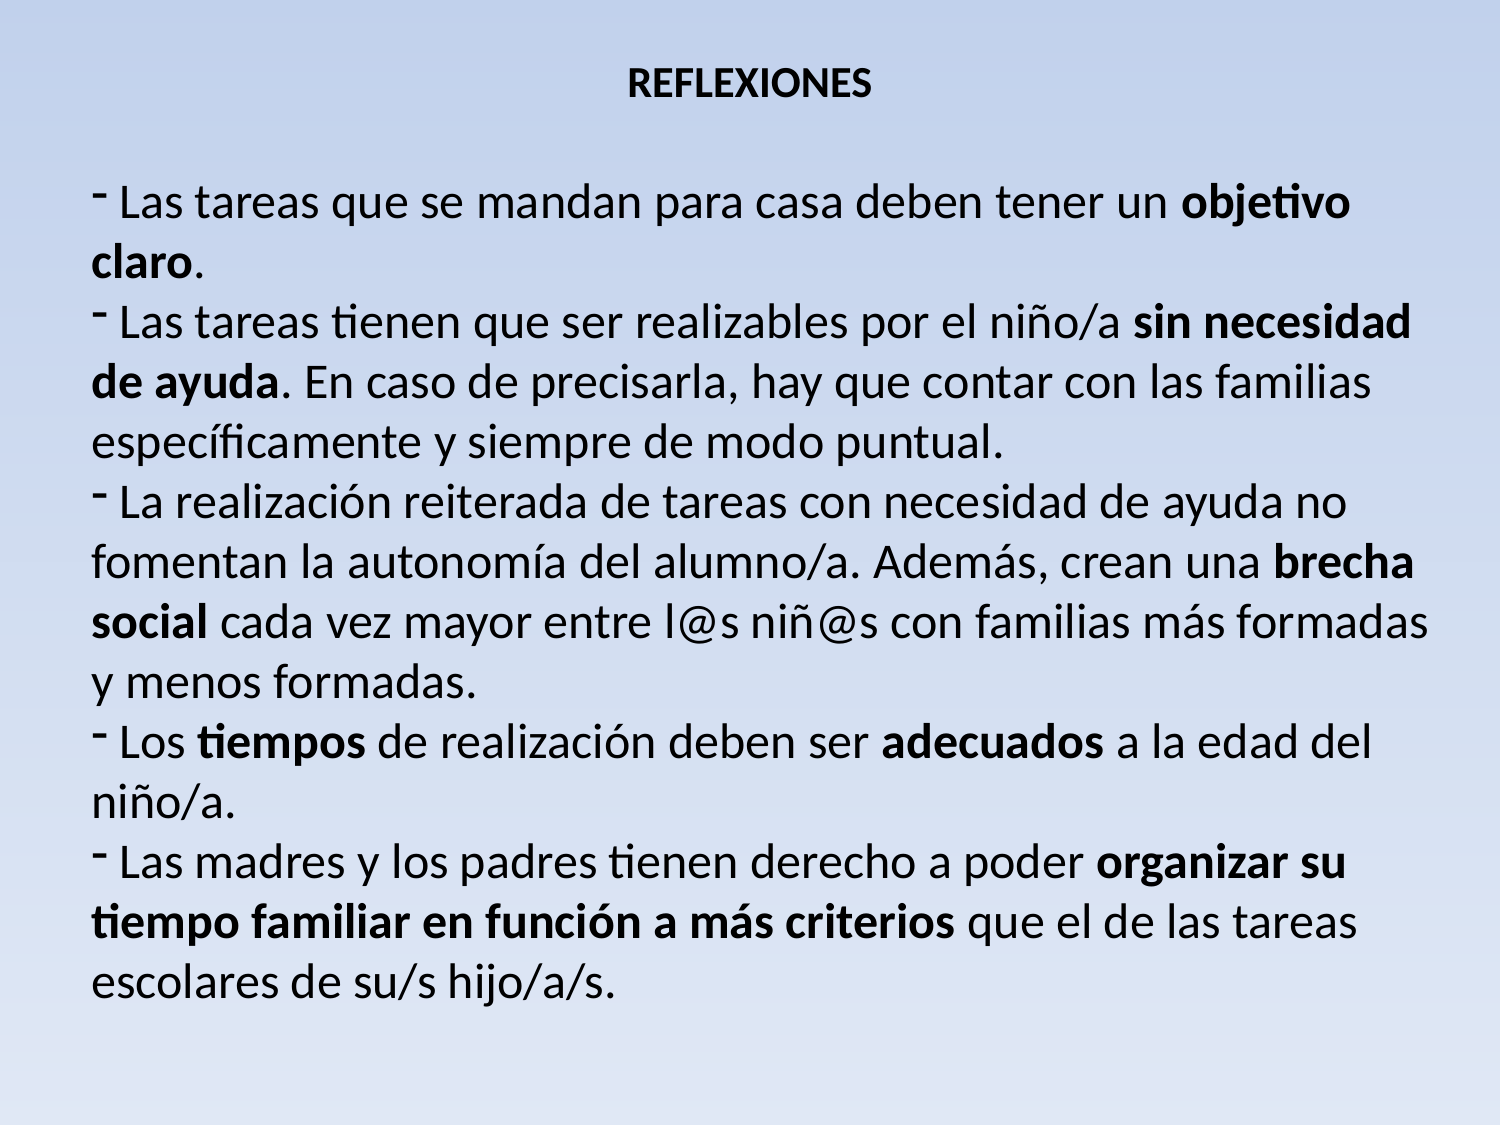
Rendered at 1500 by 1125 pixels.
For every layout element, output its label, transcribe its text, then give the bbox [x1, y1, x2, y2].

title REFLEXIONES [75, 45, 1425, 114]
text_box Las tareas que se mandan para casa deben tener un objetivo claro. Las tareas tienen que ser realizables por el niño/a sin necesidad de ayuda. En caso de precisarla, hay que contar con las familias específicamente y siempre de modo puntual. La realización reiterada de tareas con necesidad de ayuda no fomentan la autonomía del alumno/a. Además, crean una brecha social cada vez mayor entre l@s niñ@s con familias más formadas y menos formadas. Los tiempos de realización deben ser adecuados a la edad del niño/a. Las madres y los padres tienen derecho a poder organizar su tiempo familiar en función a más criterios que el de las tareas escolares de su/s hijo/a/s. [76, 160, 1459, 1016]
